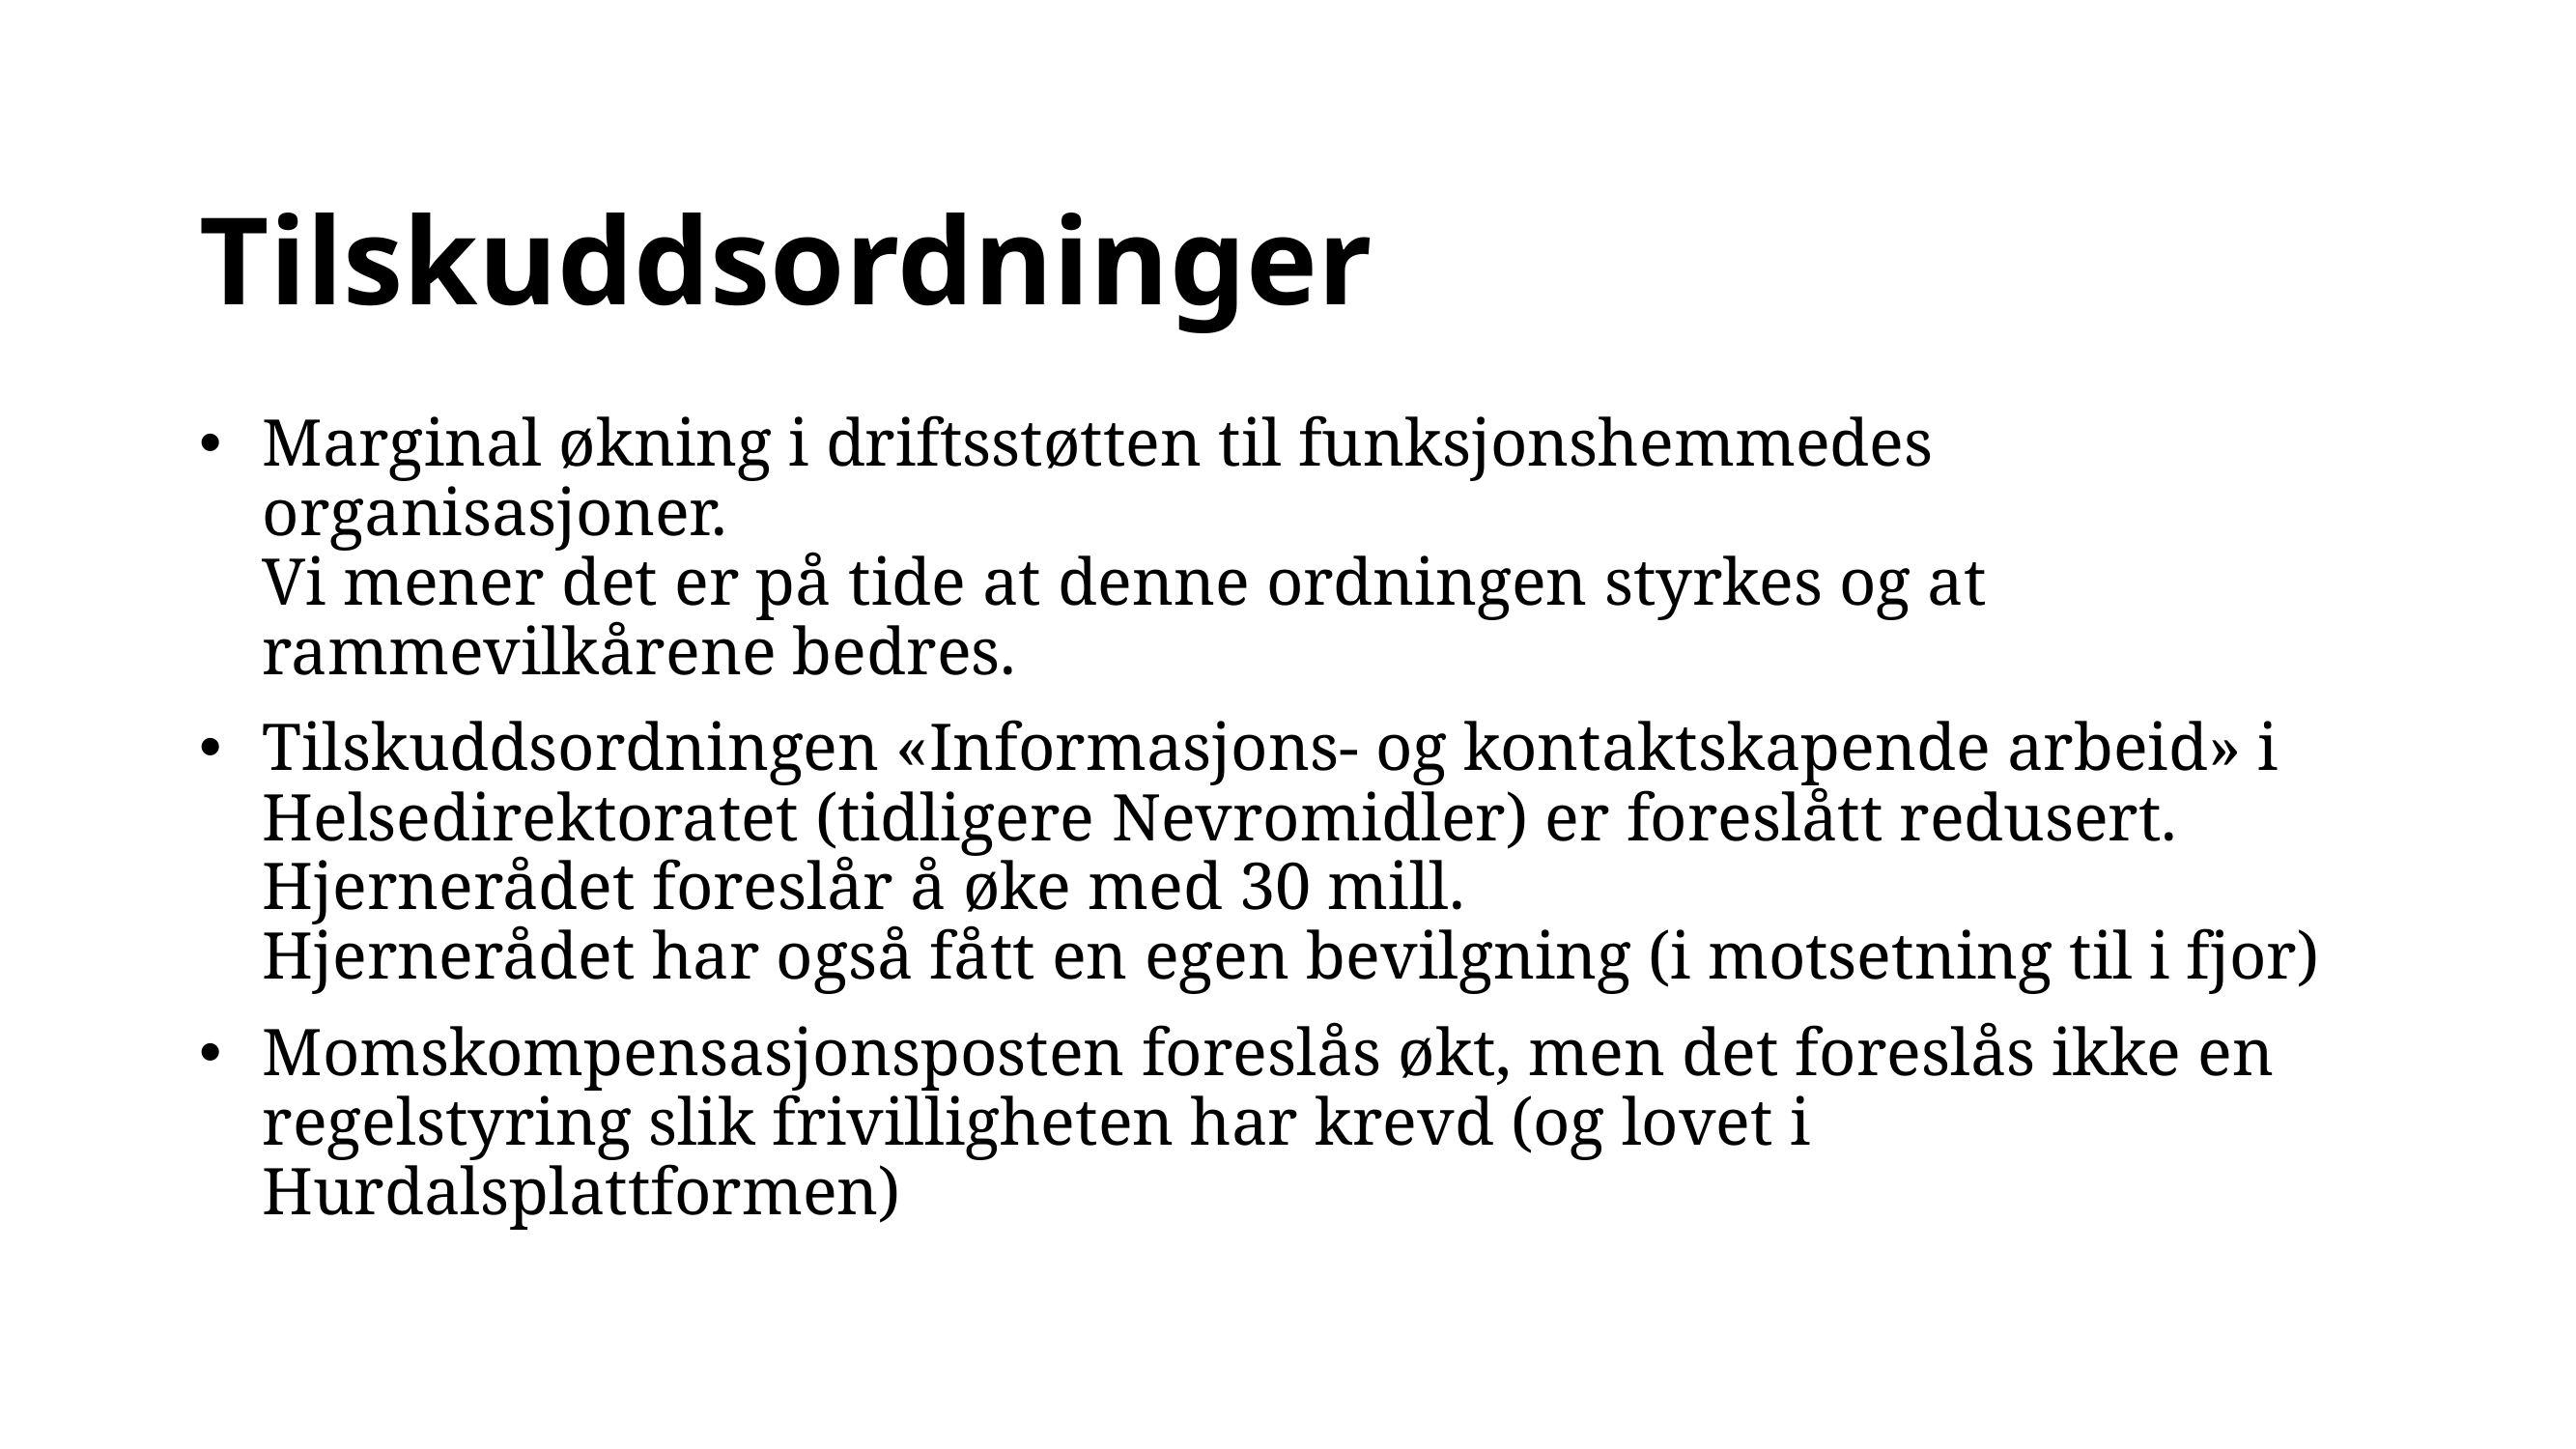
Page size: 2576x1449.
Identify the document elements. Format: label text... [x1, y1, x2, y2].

title Tilskuddsordninger [199, 45, 2396, 331]
list Marginal økning i driftsstøtten til funksjonshemmedes organisasjoner. Vi mener det er på tide at denne ordningen styrkes og at rammevilkårene bedres. Tilskuddsordningen «Informasjons- og kontaktskapende arbeid» i Helsedirektoratet (tidligere Nevromidler) er foreslått redusert. Hjernerådet foreslår å øke med 30 mill. Hjernerådet har også fått en egen bevilgning (i motsetning til i fjor) Momskompensasjonsposten foreslås økt, men det foreslås ikke en regelstyring slik frivilligheten har krevd (og lovet i Hurdalsplattformen) [199, 411, 2396, 1278]
